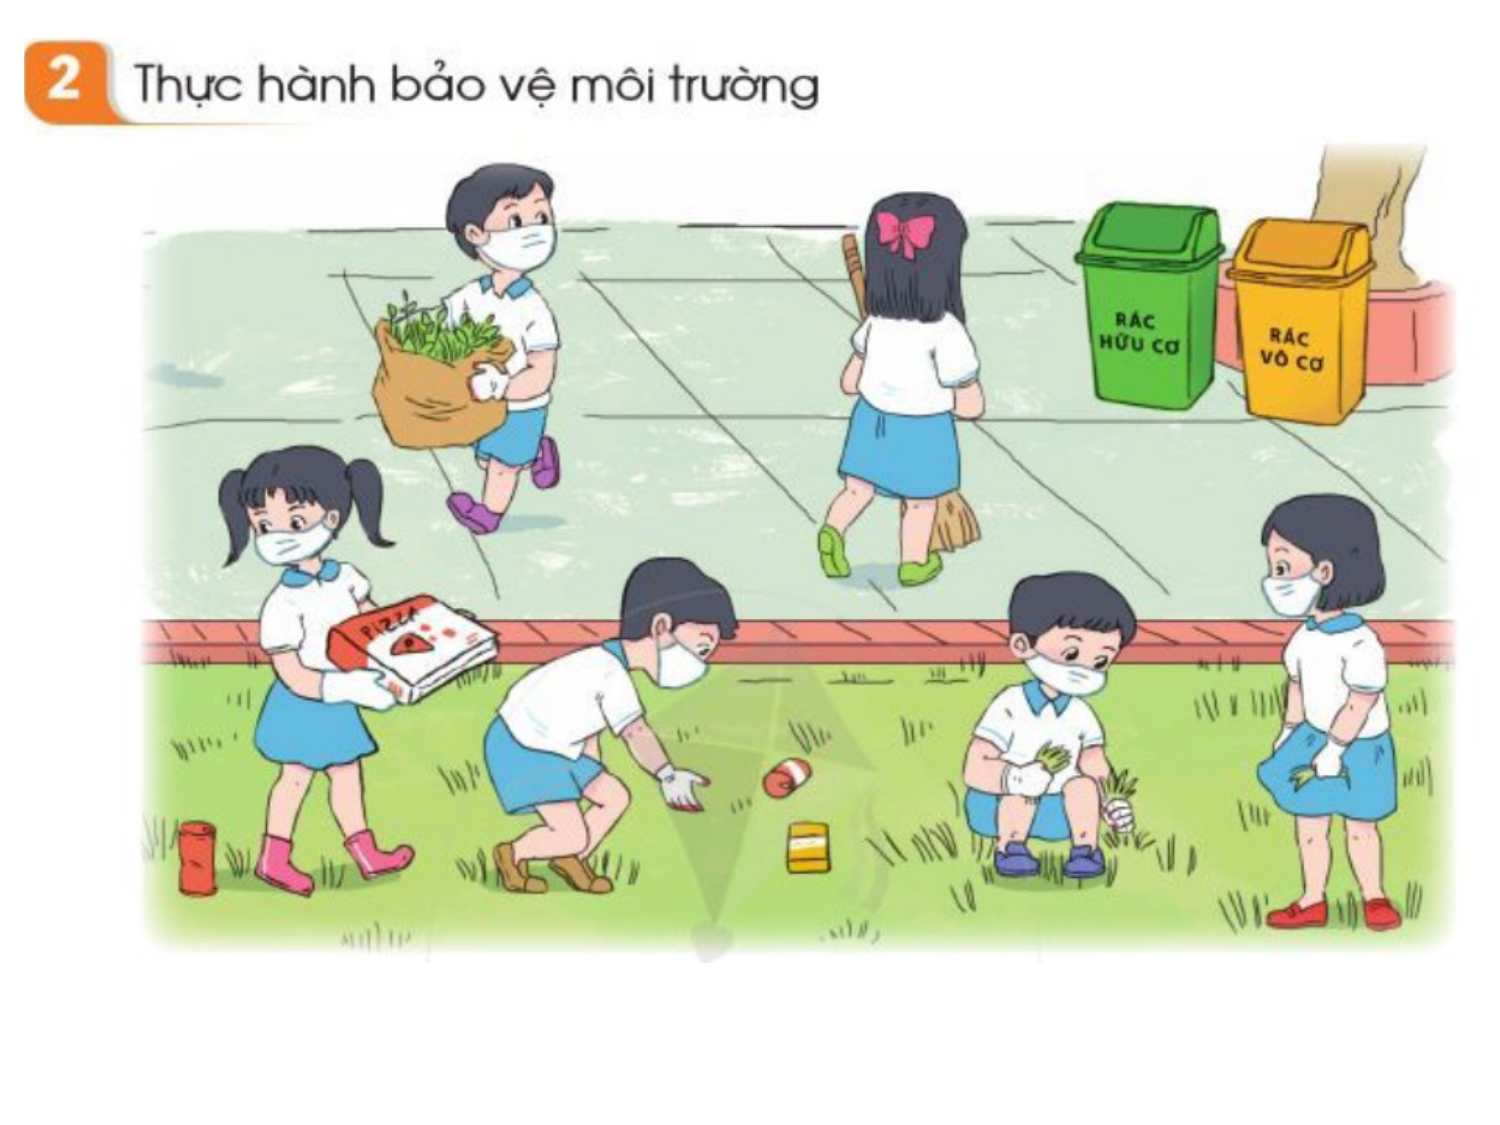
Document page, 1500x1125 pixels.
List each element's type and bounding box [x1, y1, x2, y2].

list [24, 37, 1479, 963]
